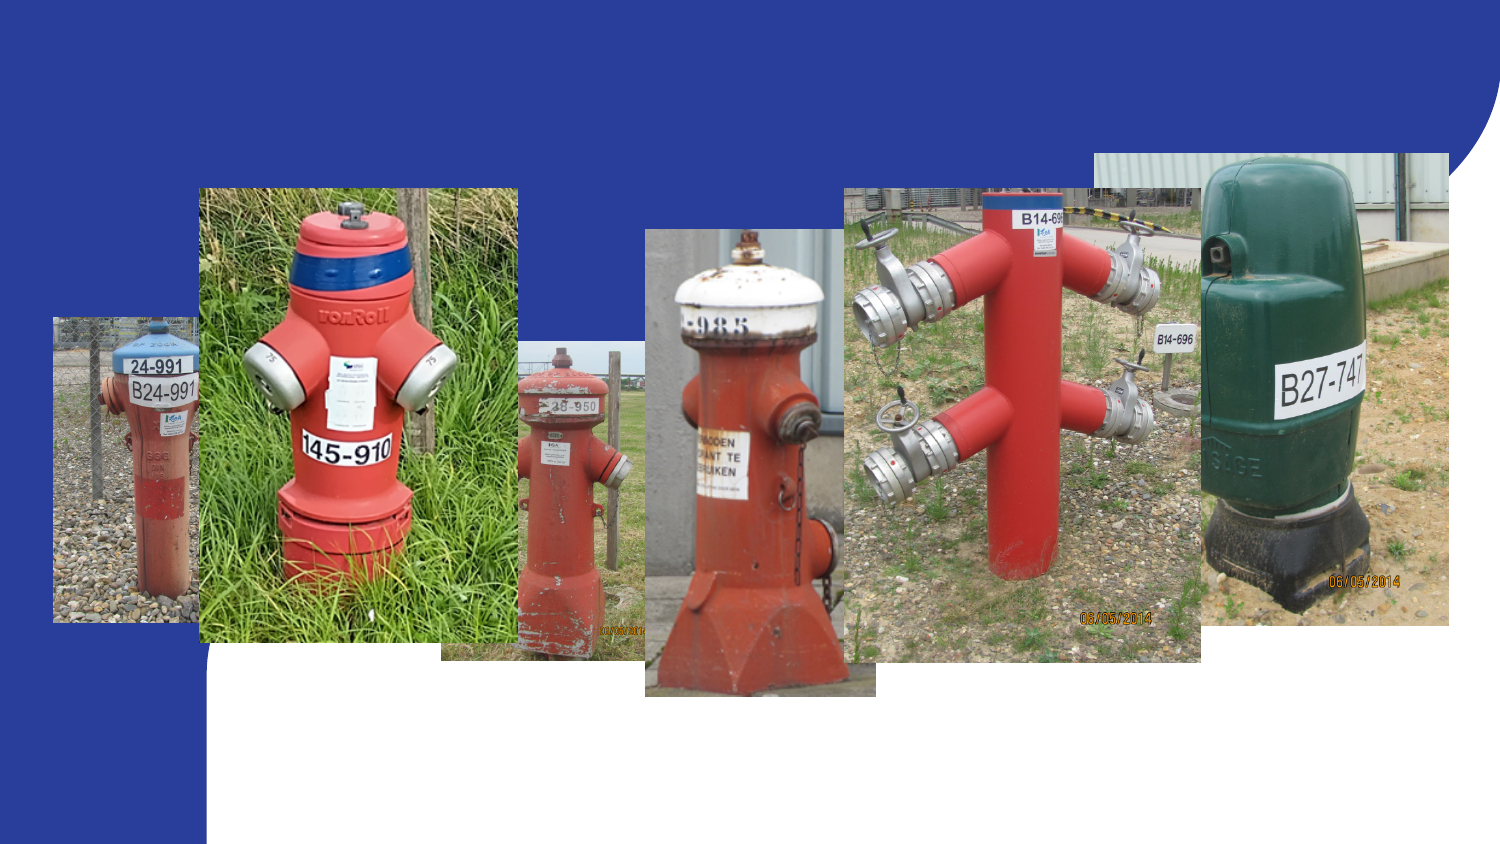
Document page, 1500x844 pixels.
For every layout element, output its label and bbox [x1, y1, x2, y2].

picture [53, 152, 1449, 697]
